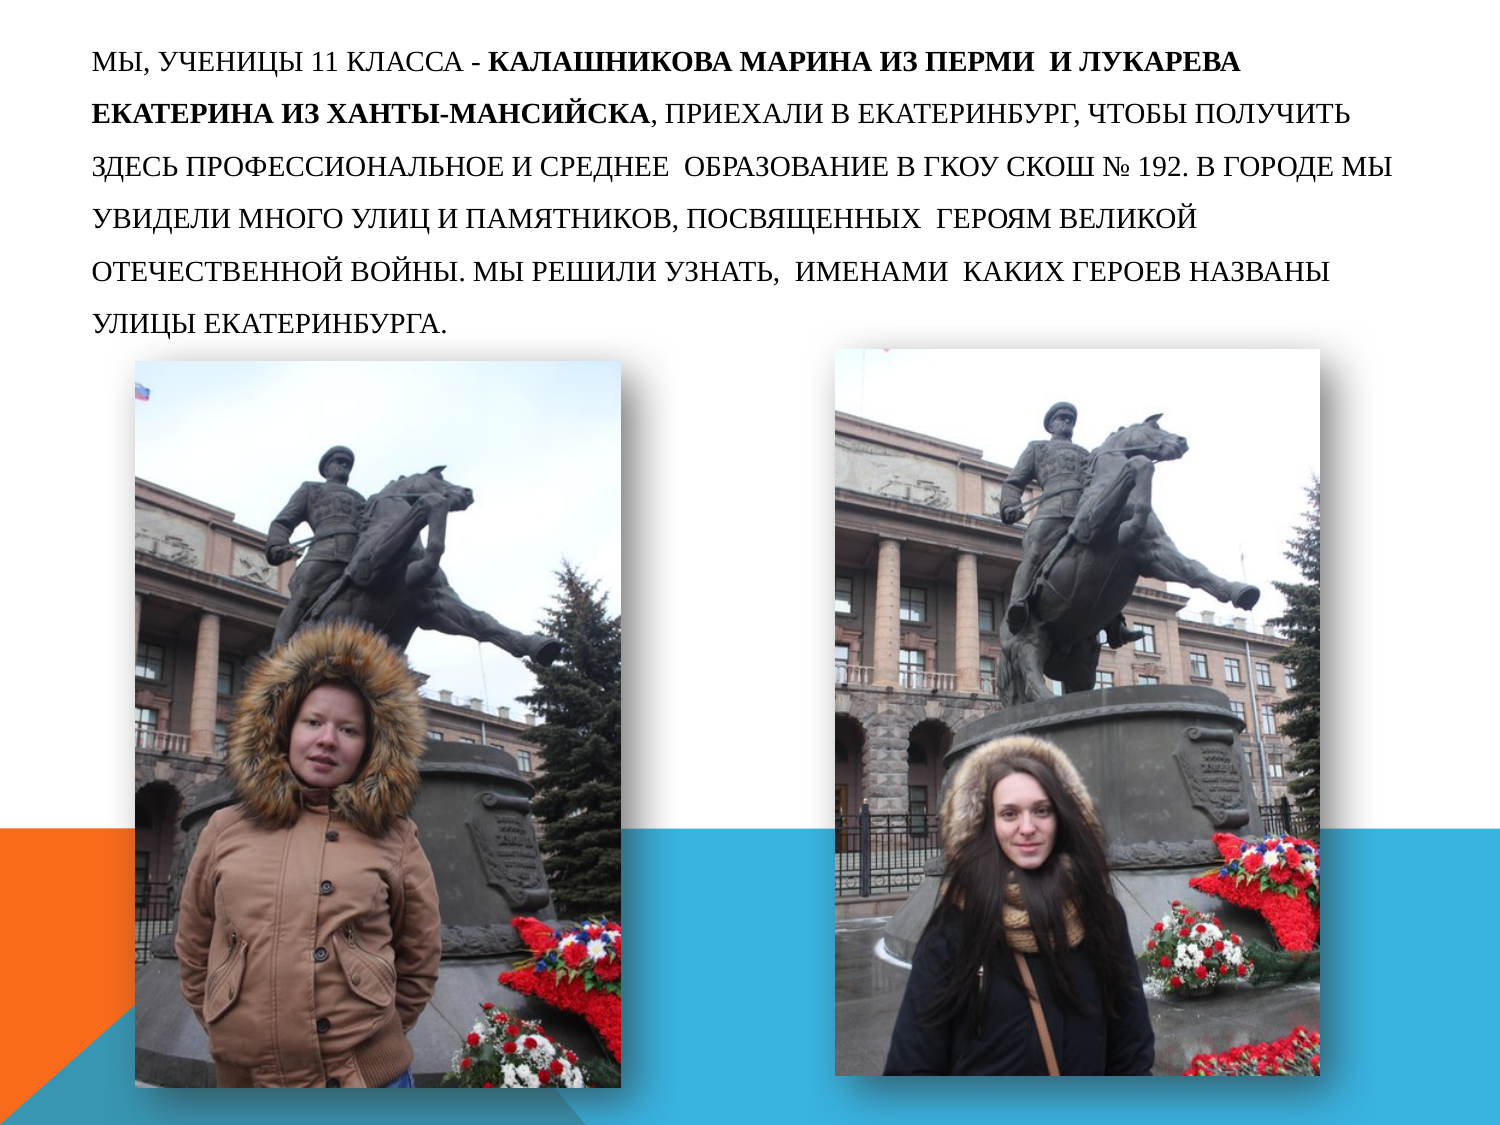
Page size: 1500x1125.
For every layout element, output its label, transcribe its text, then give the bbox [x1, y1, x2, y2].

picture [835, 349, 1321, 1076]
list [135, 361, 621, 1088]
title Мы, ученицы 11 класса - Калашникова Марина из Перми и Лукарева Екатерина из Ханты-мансийска, приехали в Екатеринбург, чтобы получить здесь профессиональное и среднее образование в ГКОУ СКОШ № 192. В городе мы увидели много улиц и памятников, посвященных героям Великой Отечественной войны. Мы решили узнать, именами каких героев названы улицы Екатеринбурга. [76, 0, 1436, 220]
